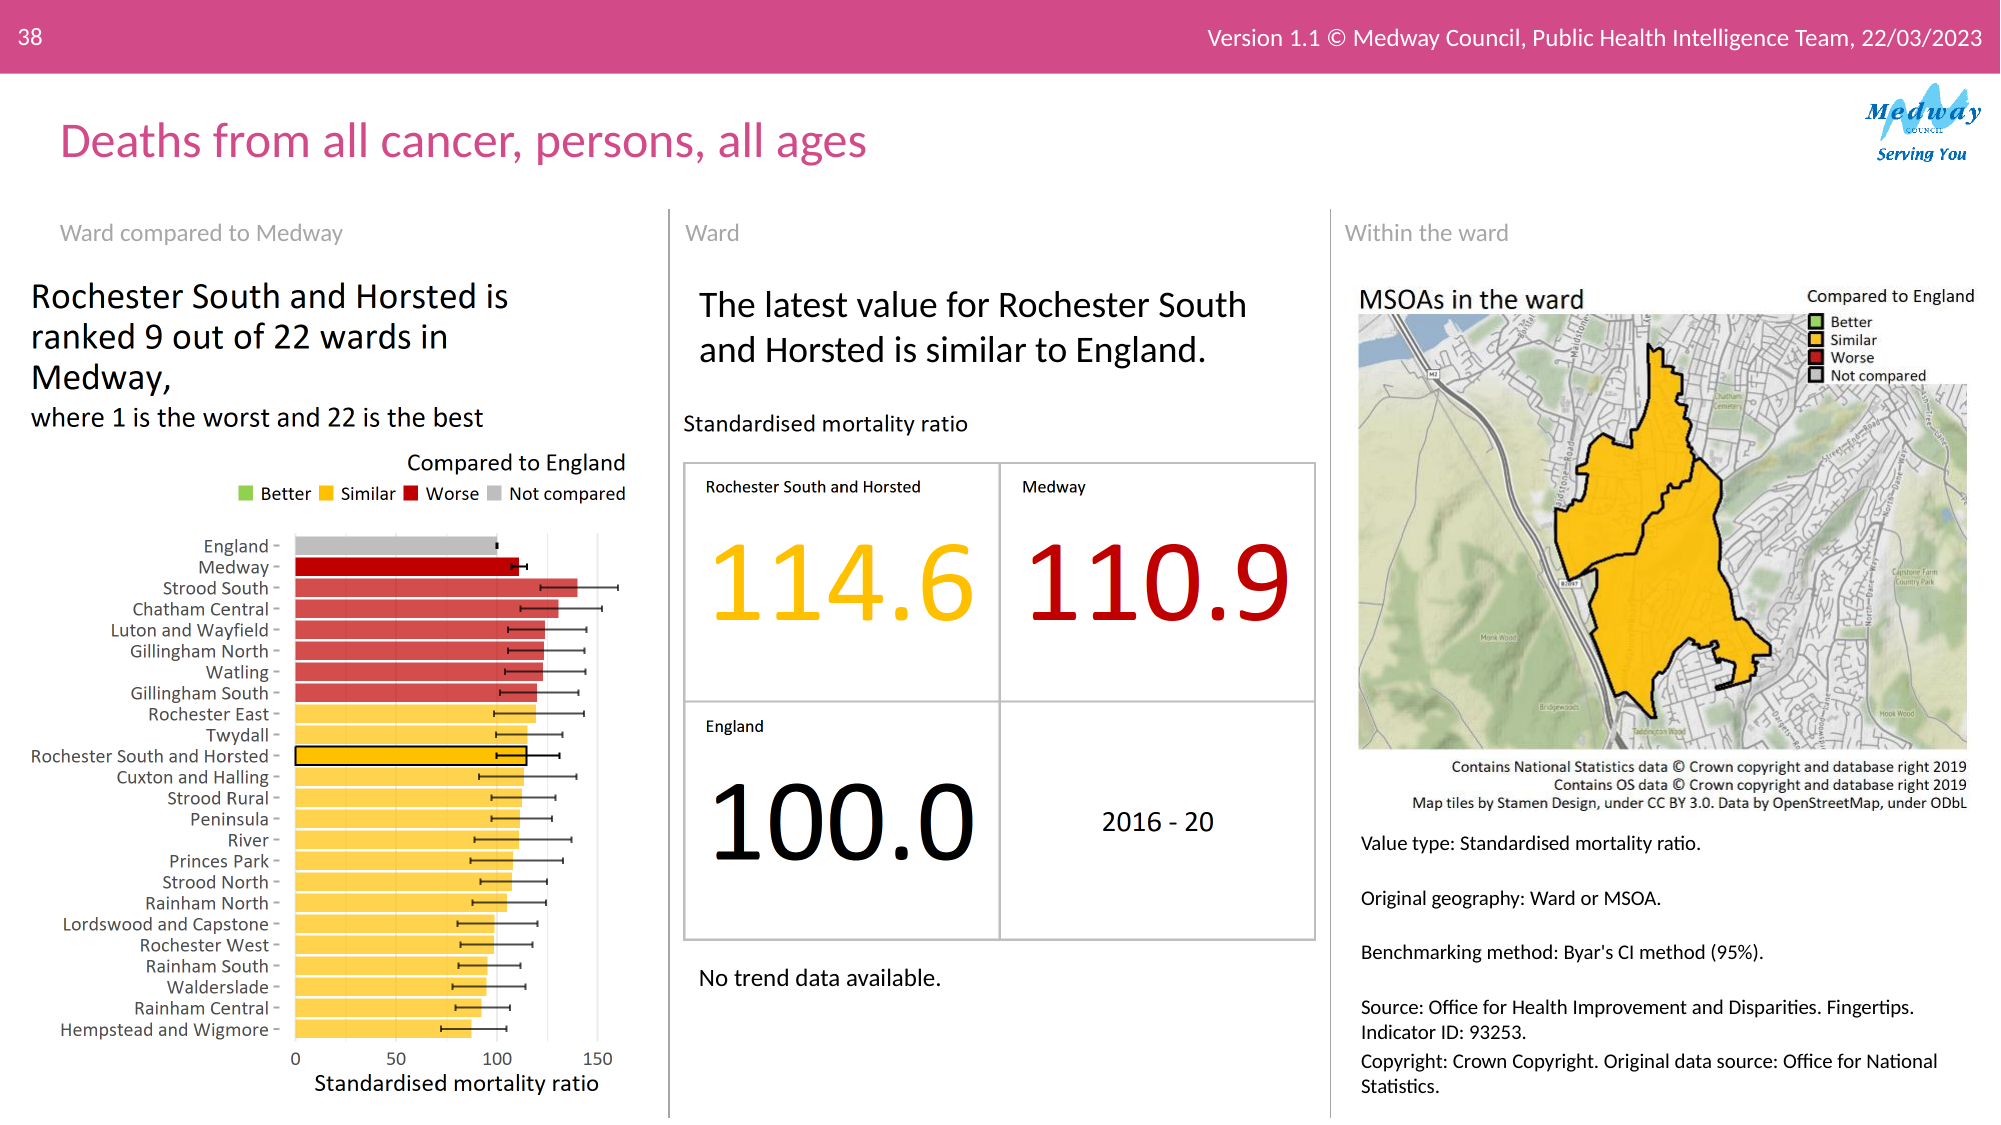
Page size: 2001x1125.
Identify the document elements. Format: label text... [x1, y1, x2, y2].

title Deaths from all cancer, persons, all ages [45, 83, 1866, 191]
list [19, 271, 646, 1107]
list No trend data available. [683, 954, 1316, 1106]
list Value type: Standardised mortality ratio. Original geography: Ward or MSOA. Benchmarking method: Byar's CI method (95%). Source: Office for Health Improvement and Disparities. Fingertips. Indicator ID: 93253. Copyright: Crown Copyright. Original data source: Office for National Statistics. [1346, 822, 1981, 1106]
slide_number 38 [2, 5, 239, 66]
list Version 1.1 © Medway Council, Public Health Intelligence Team, 22/03/2023 [881, 2, 2000, 72]
picture [1866, 83, 1981, 162]
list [683, 403, 1316, 941]
list The latest value for Rochester South and Horsted is similar to England. [684, 272, 1316, 386]
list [1345, 278, 1981, 811]
